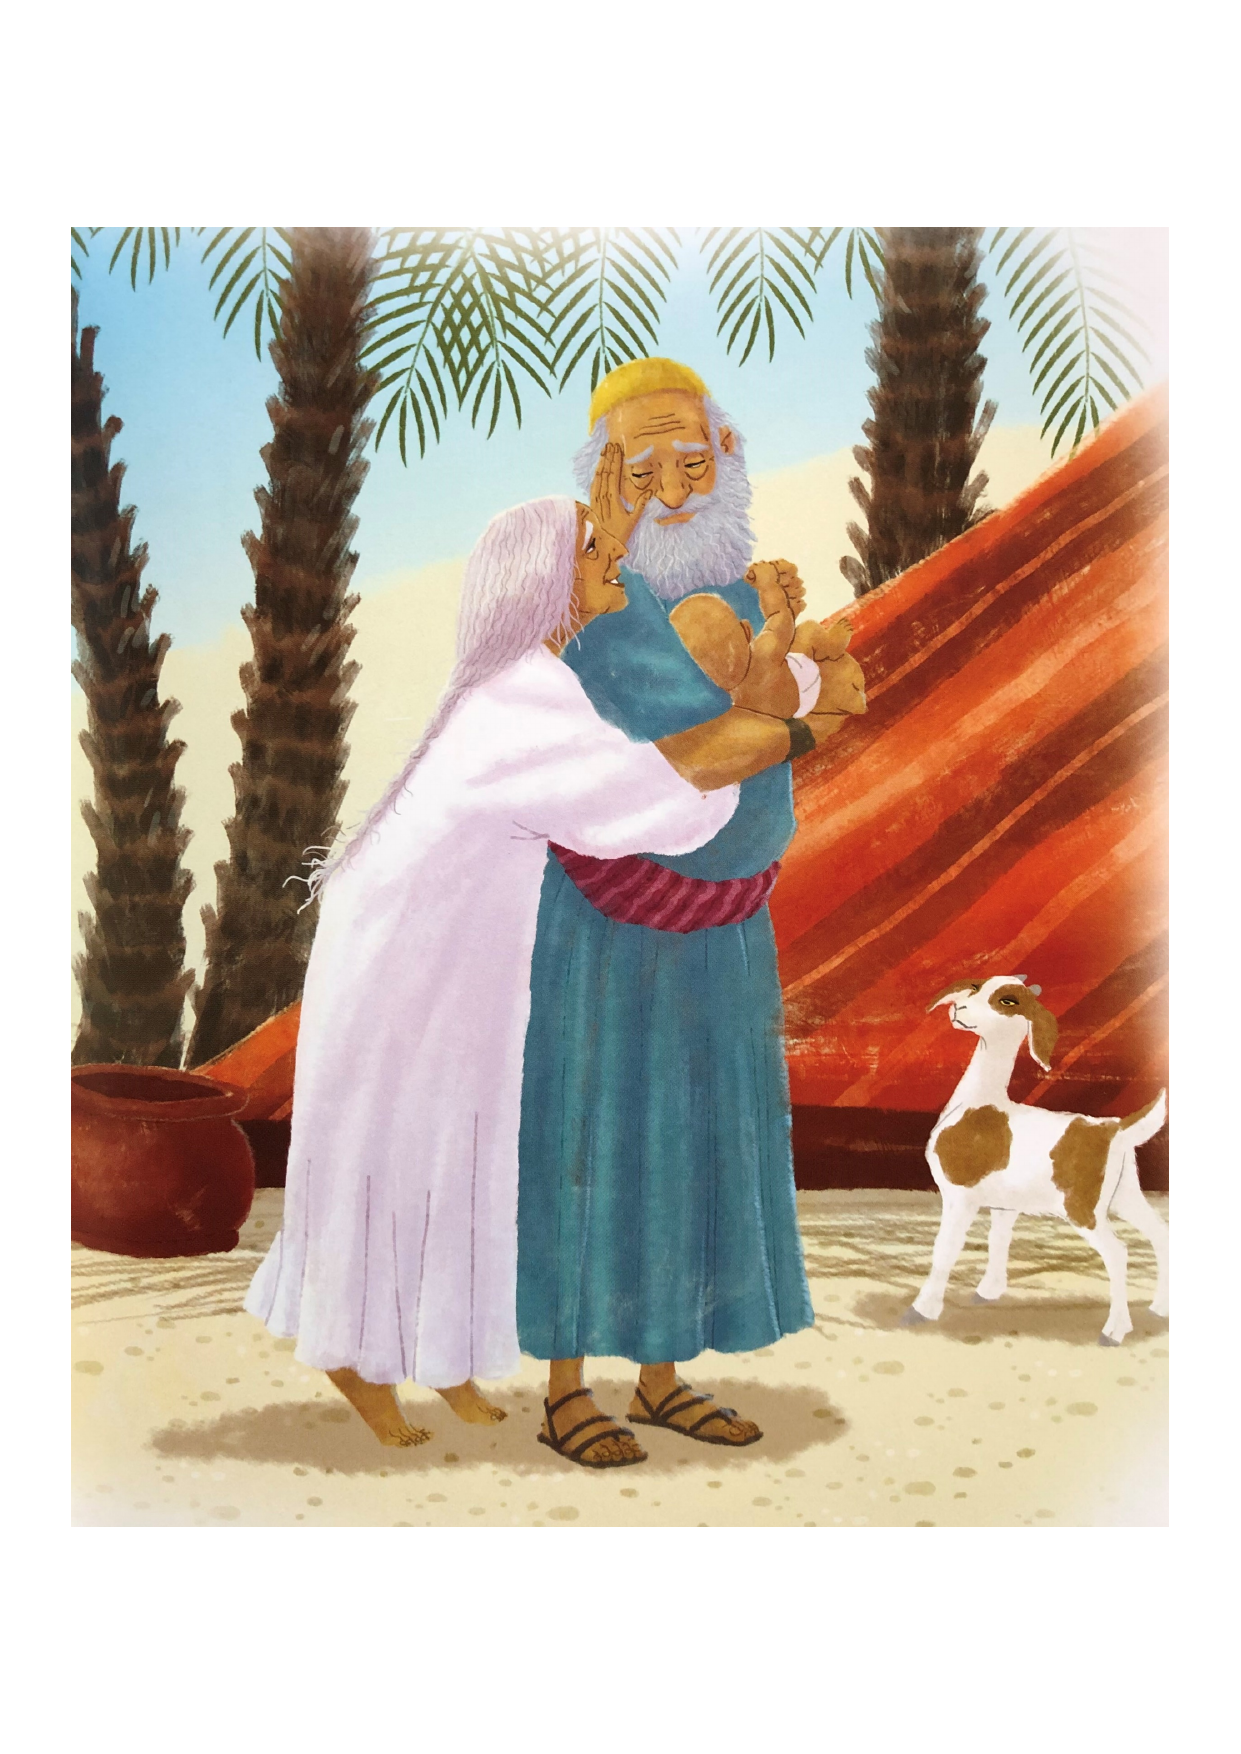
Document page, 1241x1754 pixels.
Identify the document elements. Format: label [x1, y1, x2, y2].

picture [71, 227, 1169, 1527]
